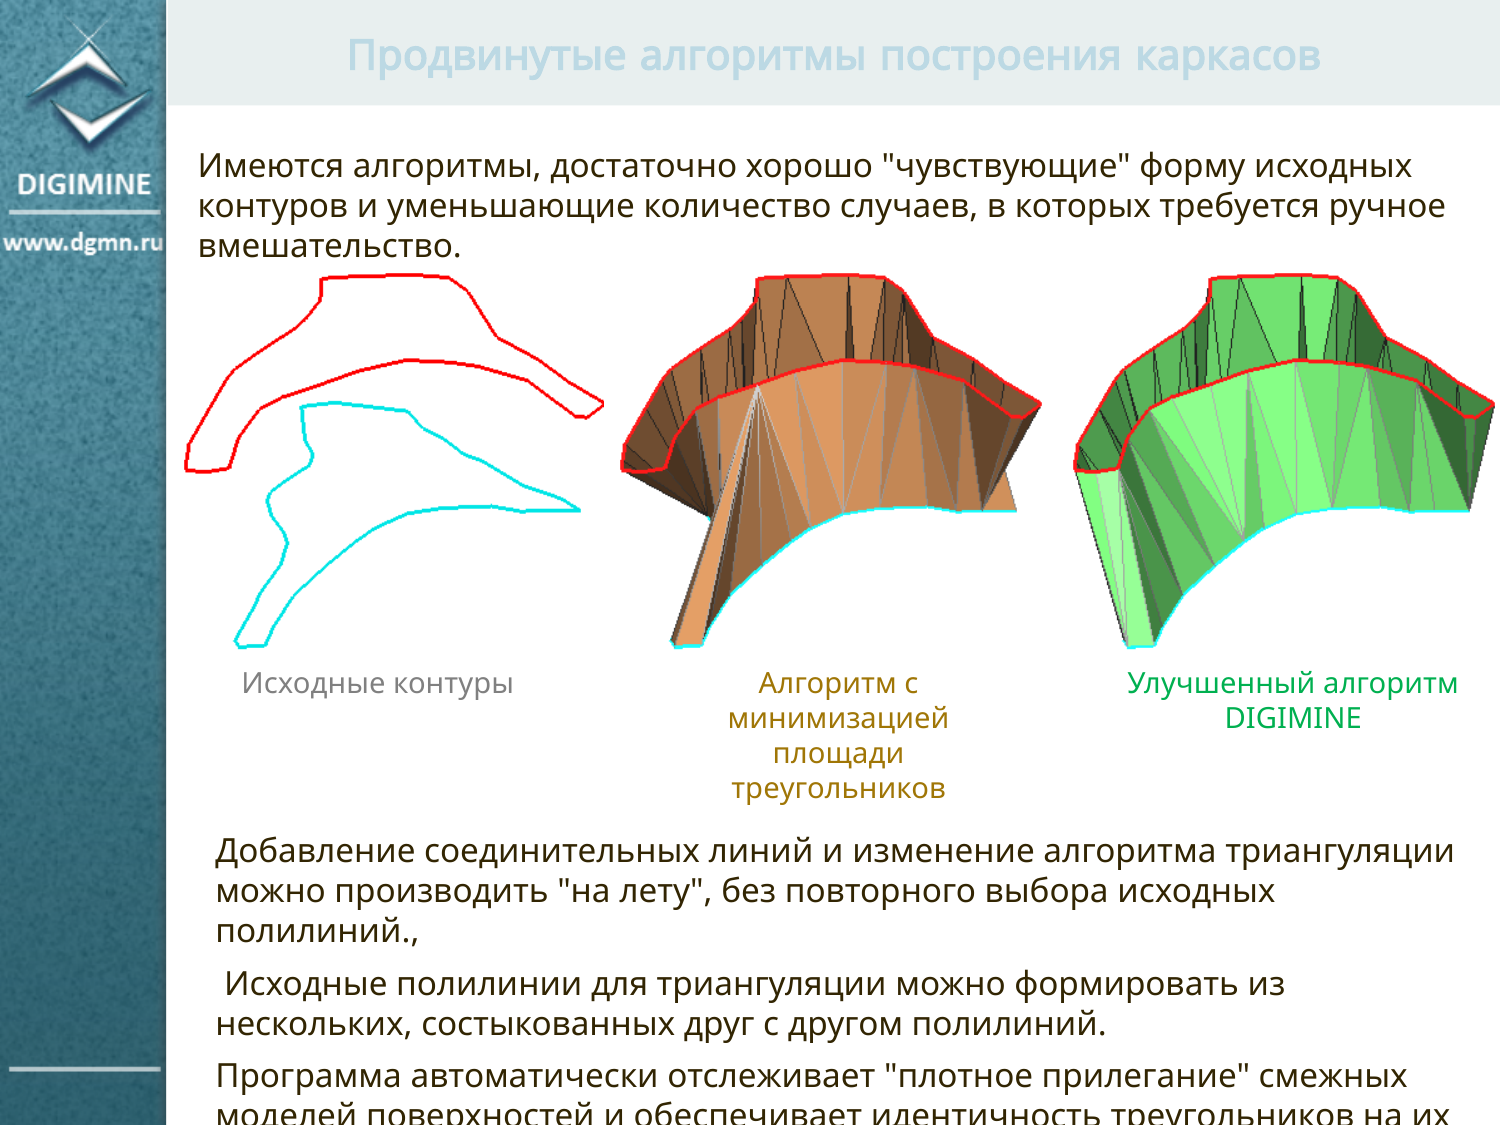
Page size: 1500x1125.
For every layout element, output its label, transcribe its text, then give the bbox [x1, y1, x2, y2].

text_box Алгоритм с минимизацией площади треугольников [667, 665, 1010, 812]
picture [167, 266, 1048, 653]
picture [0, 0, 166, 1125]
text_box Продвинутые алгоритмы построения каркасов [167, 0, 1500, 106]
text_box Исходные контуры [206, 665, 550, 707]
picture [1057, 266, 1500, 653]
text_box Улучшенный алгоритм DIGIMINE [1086, 663, 1500, 742]
text_box Имеются алгоритмы, достаточно хорошо "чувствующие" форму исходных контуров и уменьшающие количество случаев, в которых требуется ручное вмешательство. [182, 137, 1483, 267]
text_box Добавление соединительных линий и изменение алгоритма триангуляции можно производить "на лету", без повторного выбора исходных полилиний., Исходные полилинии для триангуляции можно формировать из нескольких, состыкованных друг с другом полилиний. Программа автоматически отслеживает "плотное прилегание" смежных моделей поверхностей и обеспечивает идентичность треугольников на их стыках. [200, 822, 1500, 1125]
